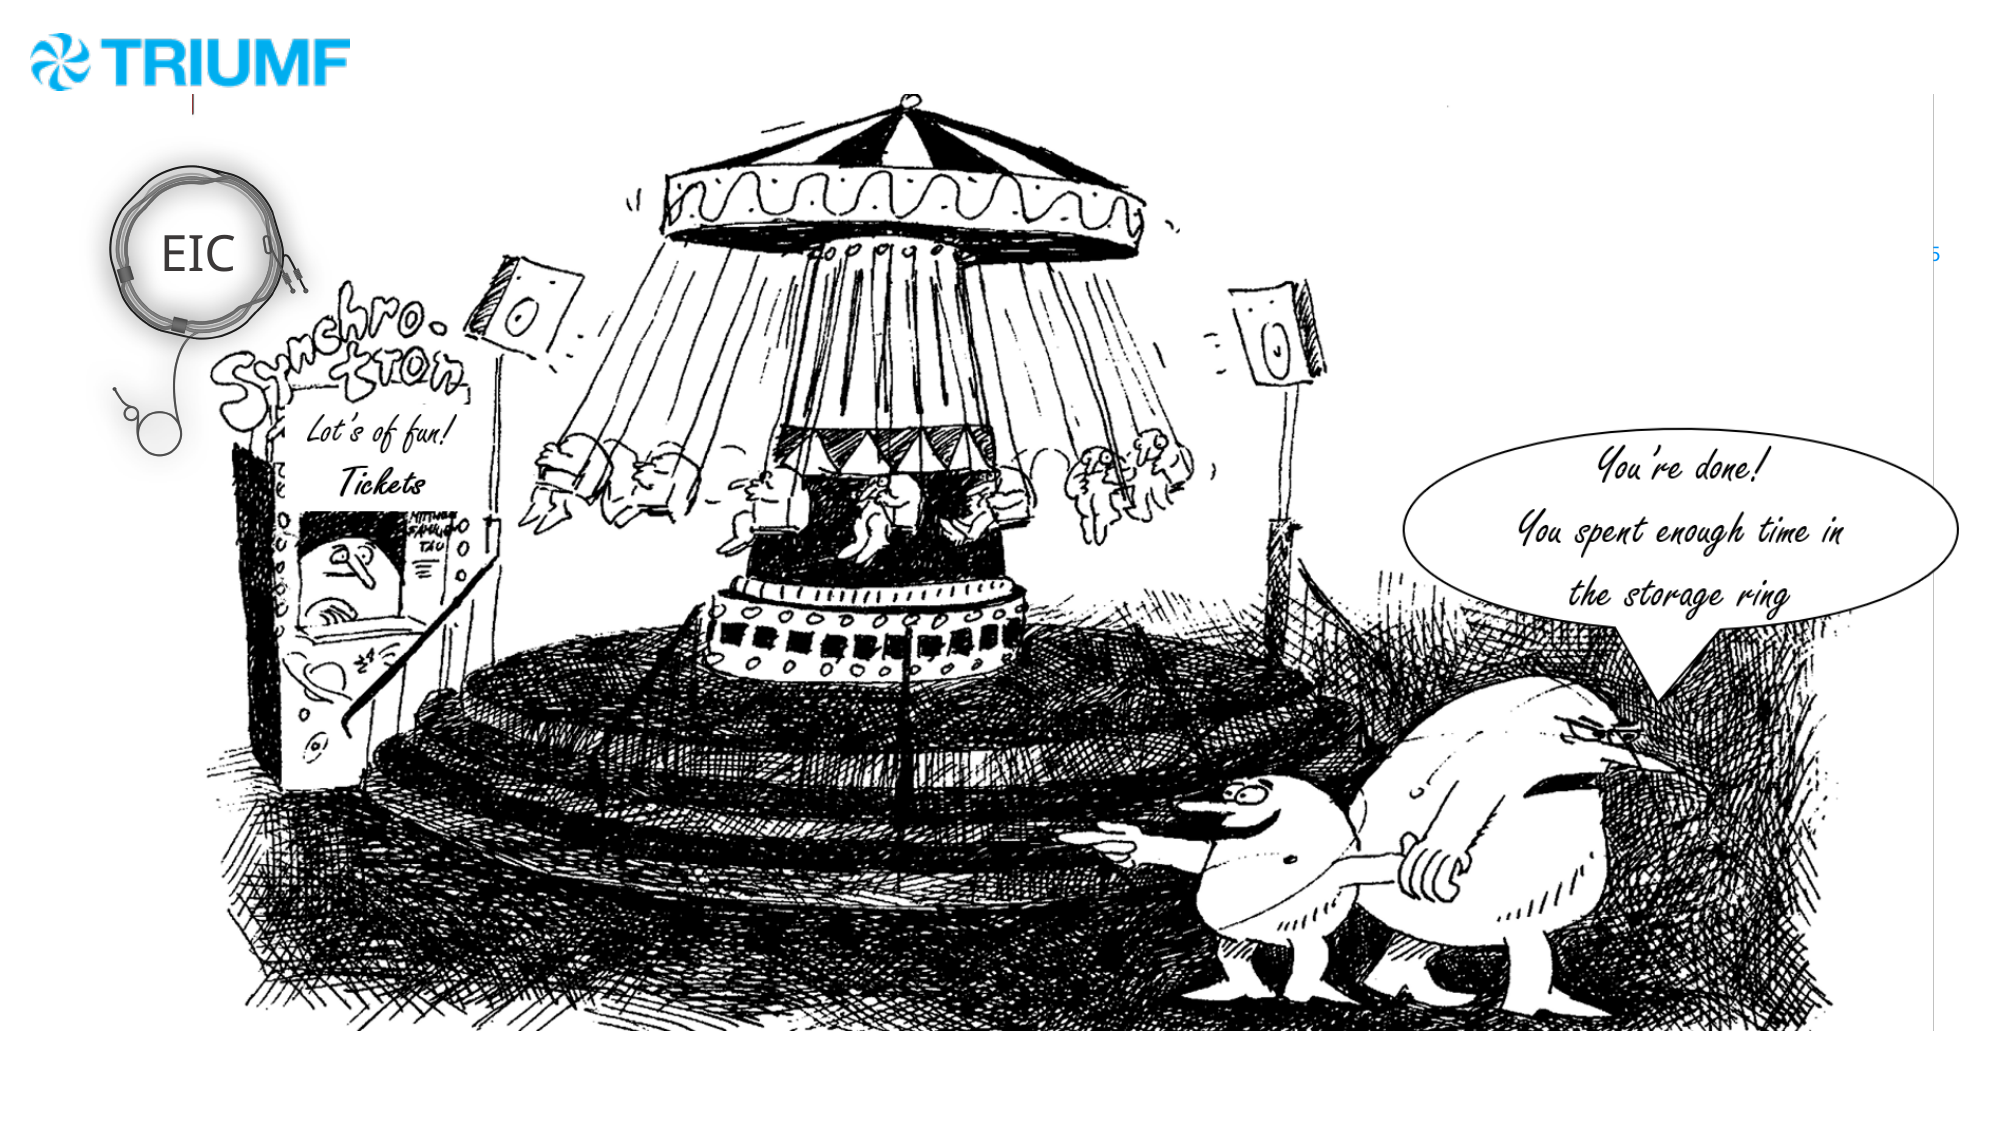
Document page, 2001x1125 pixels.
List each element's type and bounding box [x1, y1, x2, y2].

picture [30, 33, 350, 91]
picture [47, 94, 1960, 1031]
